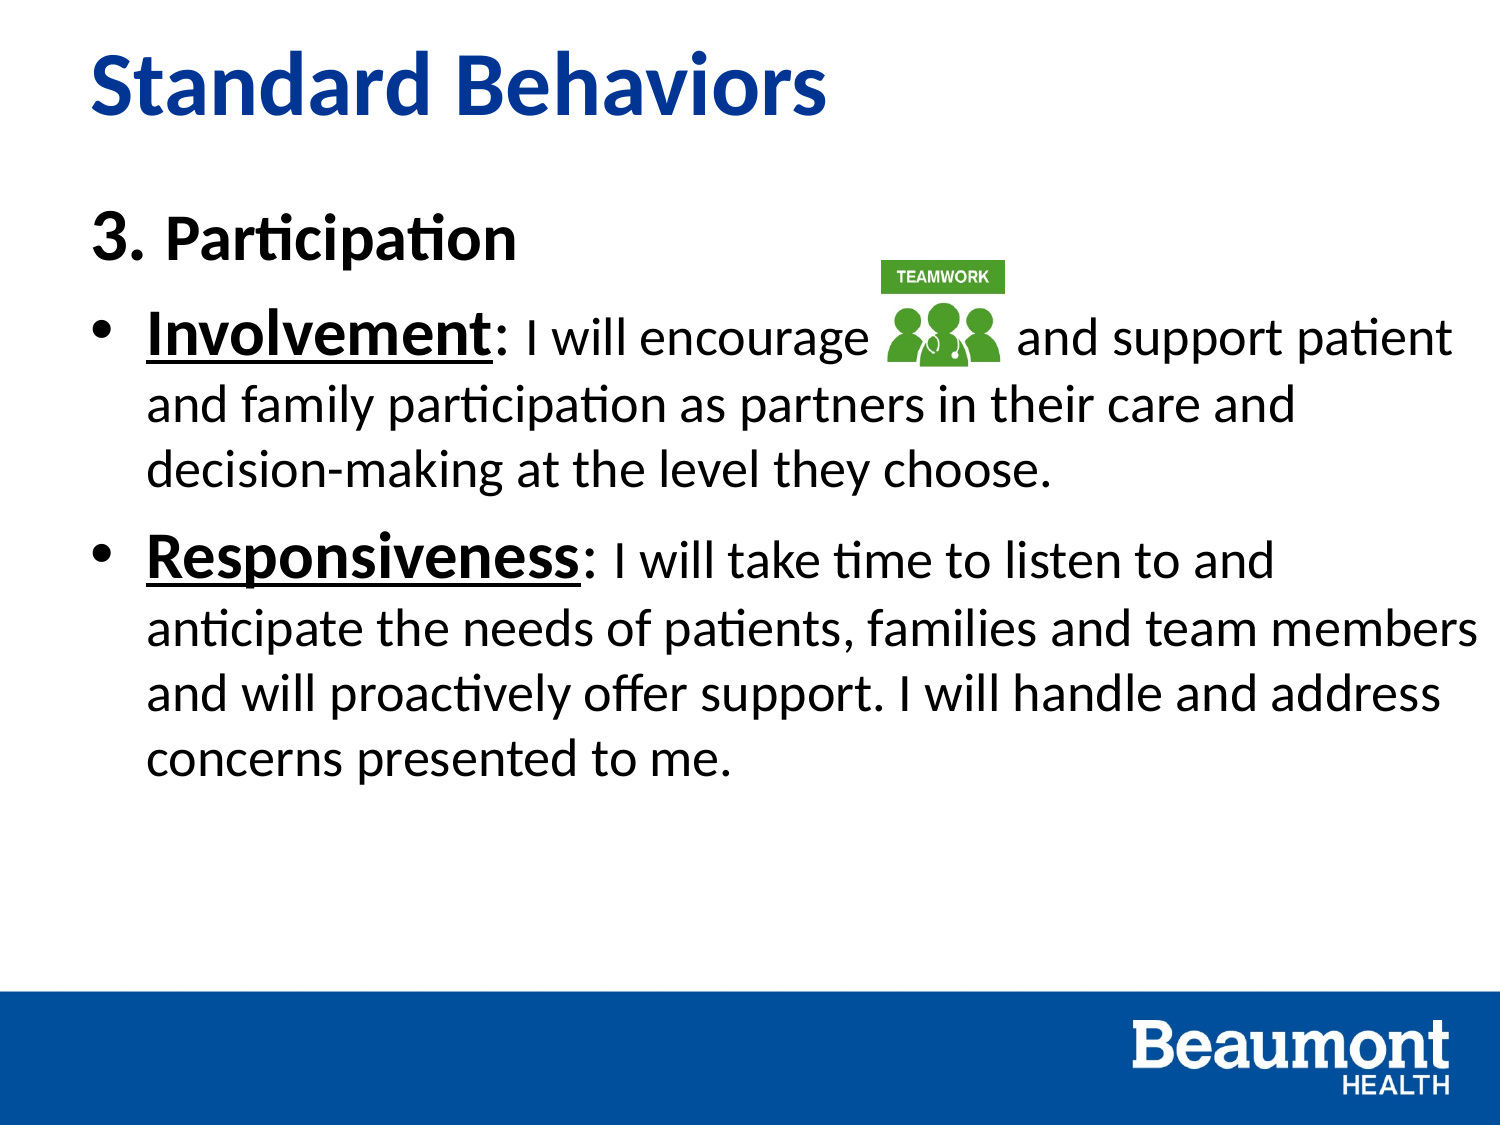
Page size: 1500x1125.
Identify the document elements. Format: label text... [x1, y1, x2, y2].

title Standard Behaviors [75, 0, 1484, 158]
list 3. Participation Involvement: I will encourage and support patient and family participation as partners in their care and decision-making at the level they choose. Responsiveness: I will take time to listen to and anticipate the needs of patients, families and team members and will proactively offer support. I will handle and address concerns presented to me. [75, 177, 1500, 1043]
picture [0, 0, 1500, 1125]
picture [881, 260, 1006, 368]
